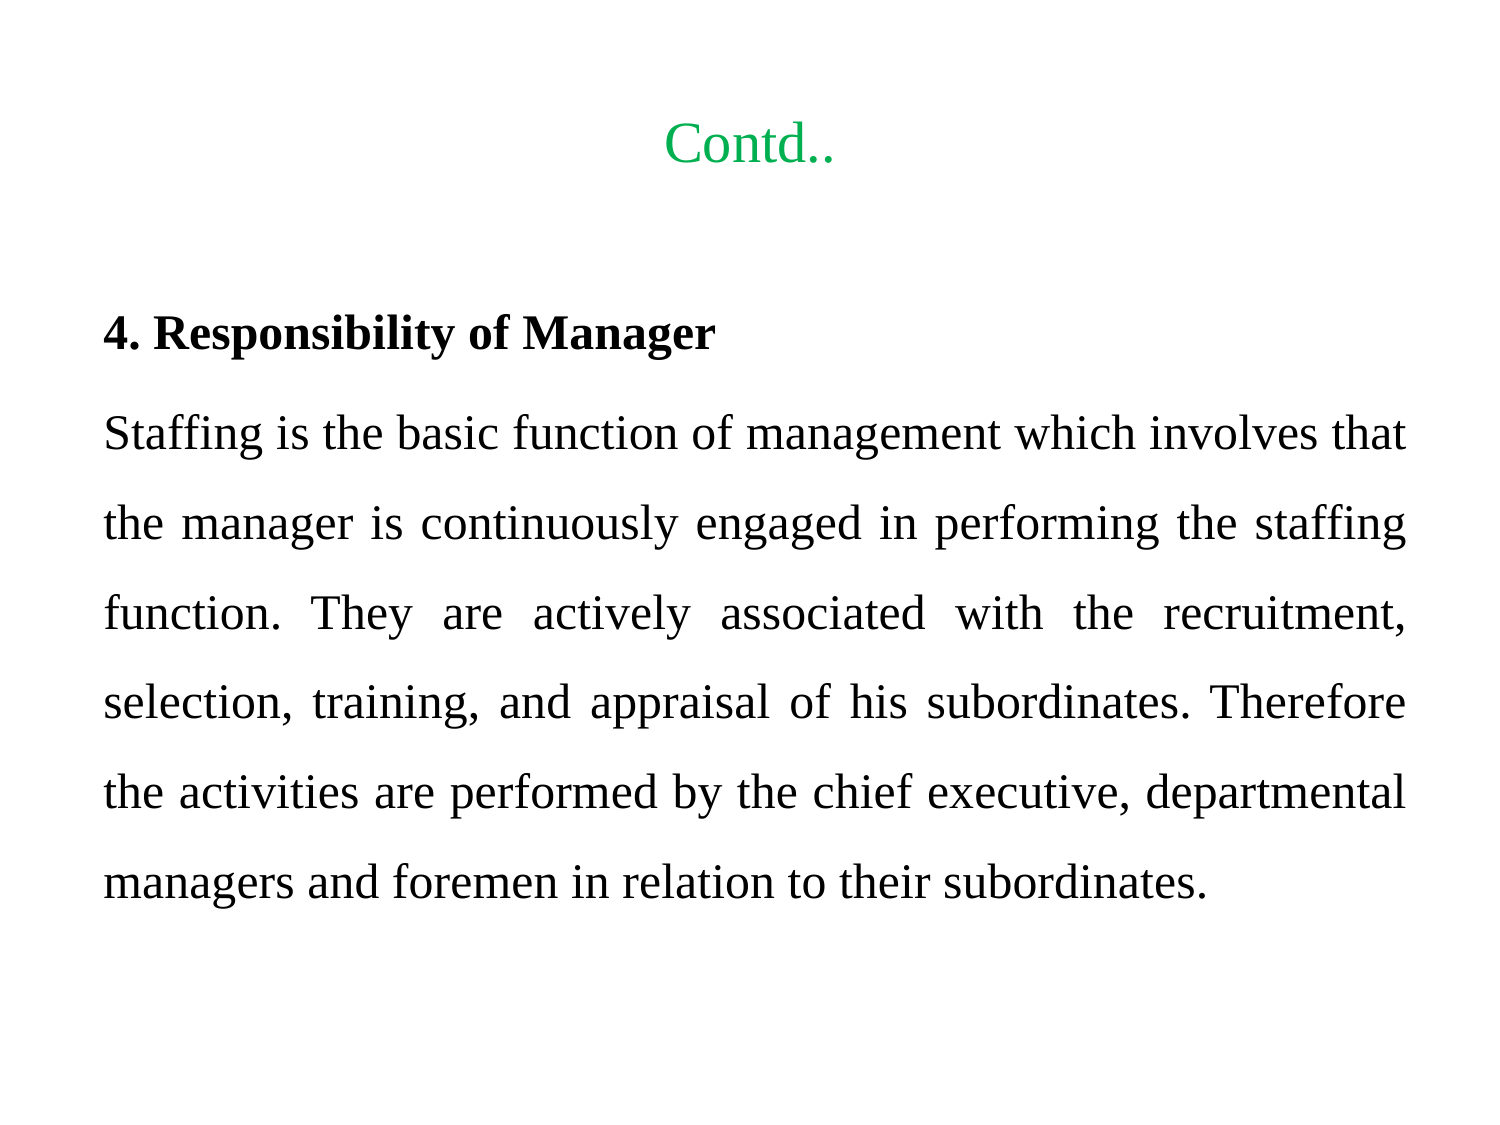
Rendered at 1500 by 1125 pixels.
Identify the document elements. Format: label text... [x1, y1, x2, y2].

list 4. Responsibility of Manager Staffing is the basic function of management which involves that the manager is continuously engaged in performing the staffing function. They are actively associated with the recruitment, selection, training, and appraisal of his subordinates. Therefore the activities are performed by the chief executive, departmental managers and foremen in relation to their subordinates. [75, 262, 1425, 1005]
title Contd.. [75, 45, 1425, 233]
